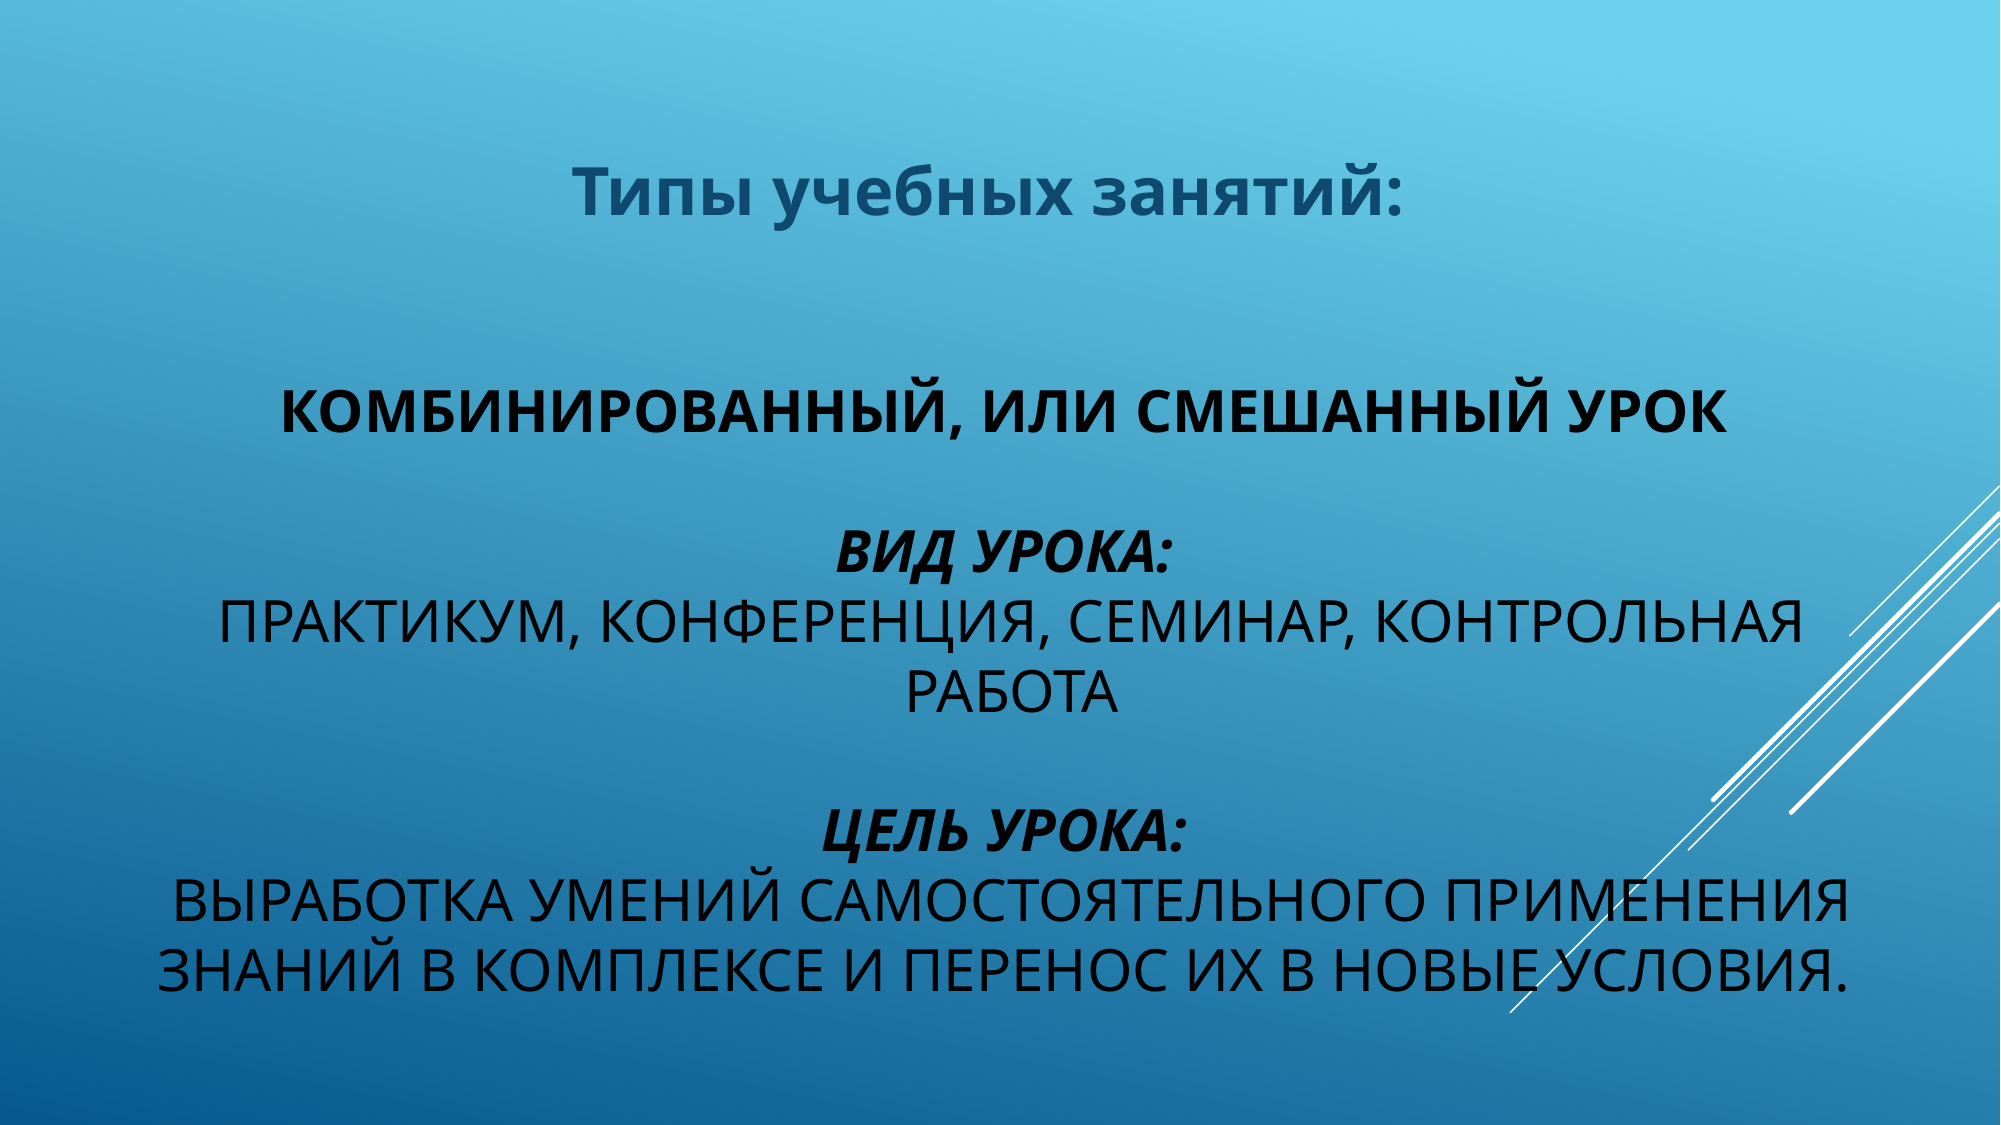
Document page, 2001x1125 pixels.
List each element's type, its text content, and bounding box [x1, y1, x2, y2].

title комбинированный, или смешанный урок вид урока: практикум, конференция, семинар, контрольная работа Цель урока: выработка умений самостоятельного применения знаний в комплексе и перенос их в новые условия. [112, 310, 1912, 1068]
list Типы учебных занятий: [112, 112, 1865, 266]
